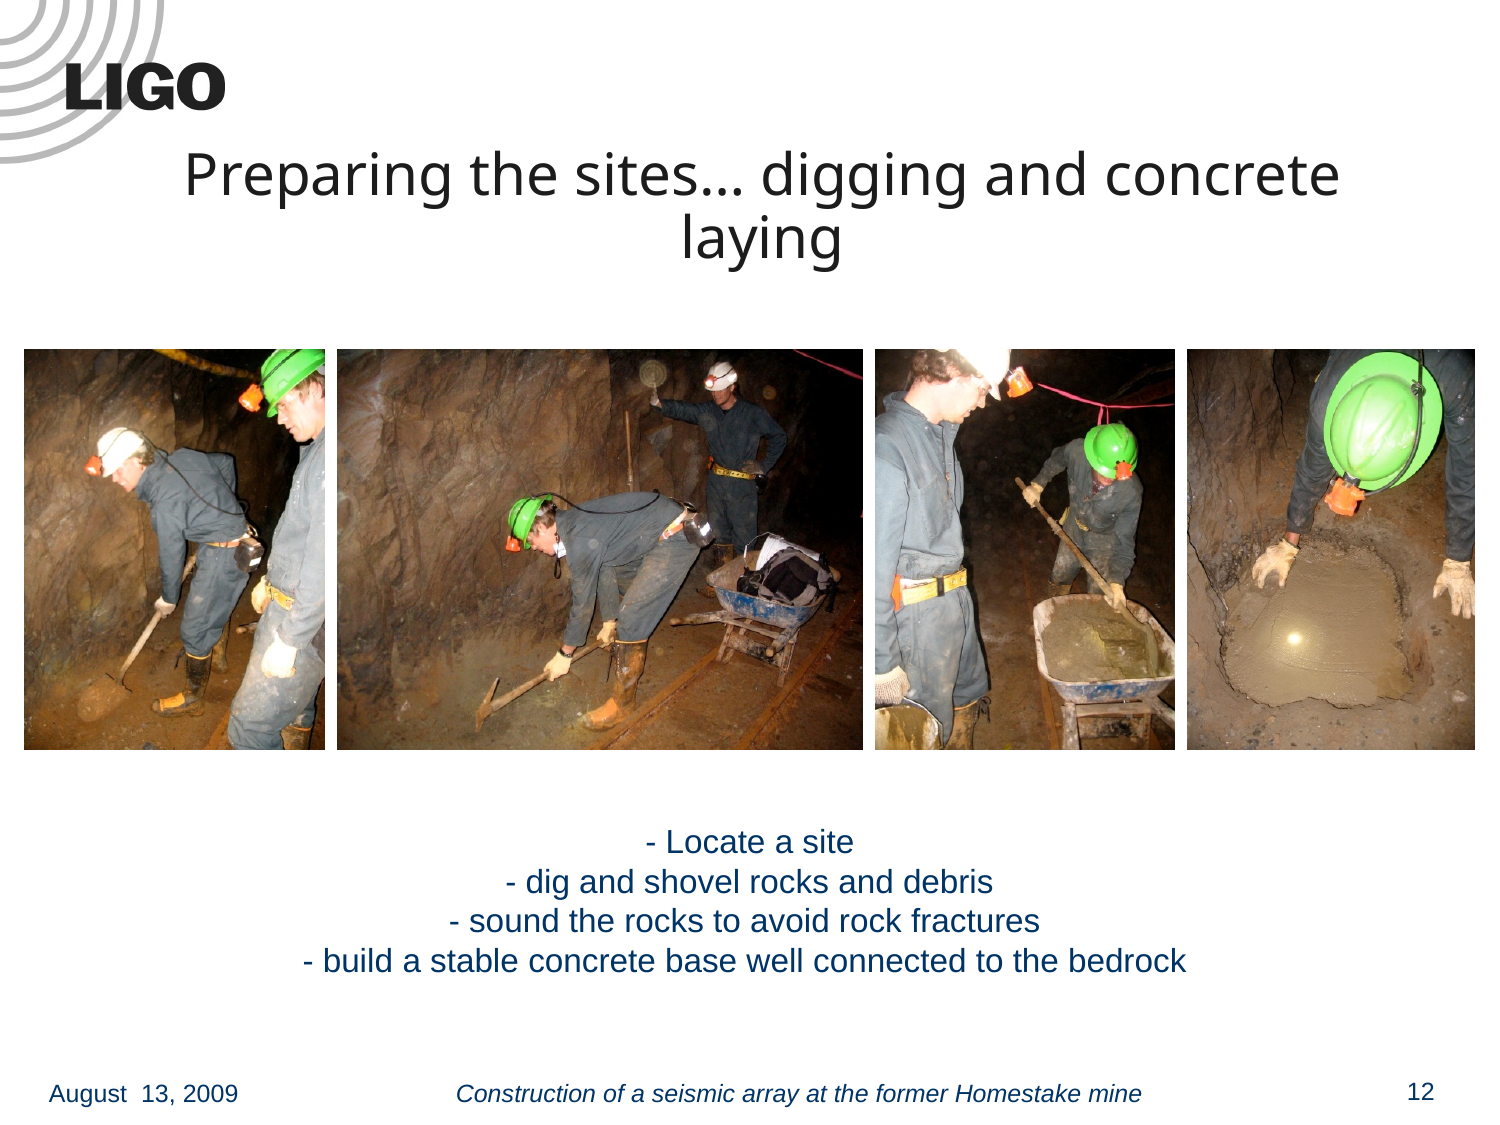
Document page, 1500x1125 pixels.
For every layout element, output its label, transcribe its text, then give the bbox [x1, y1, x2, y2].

picture [24, 349, 326, 751]
picture [1187, 349, 1476, 751]
picture [337, 349, 863, 751]
title Preparing the sites… digging and concrete laying [124, 137, 1401, 379]
footer Construction of a seismic array at the former Homestake mine [349, 1037, 1251, 1116]
picture [0, 0, 225, 164]
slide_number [12, 1037, 263, 1116]
text_box - Locate a site - dig and shovel rocks and debris - sound the rocks to avoid rock fractures - build a stable concrete base well connected to the bedrock [0, 812, 1500, 987]
picture [874, 349, 1176, 751]
